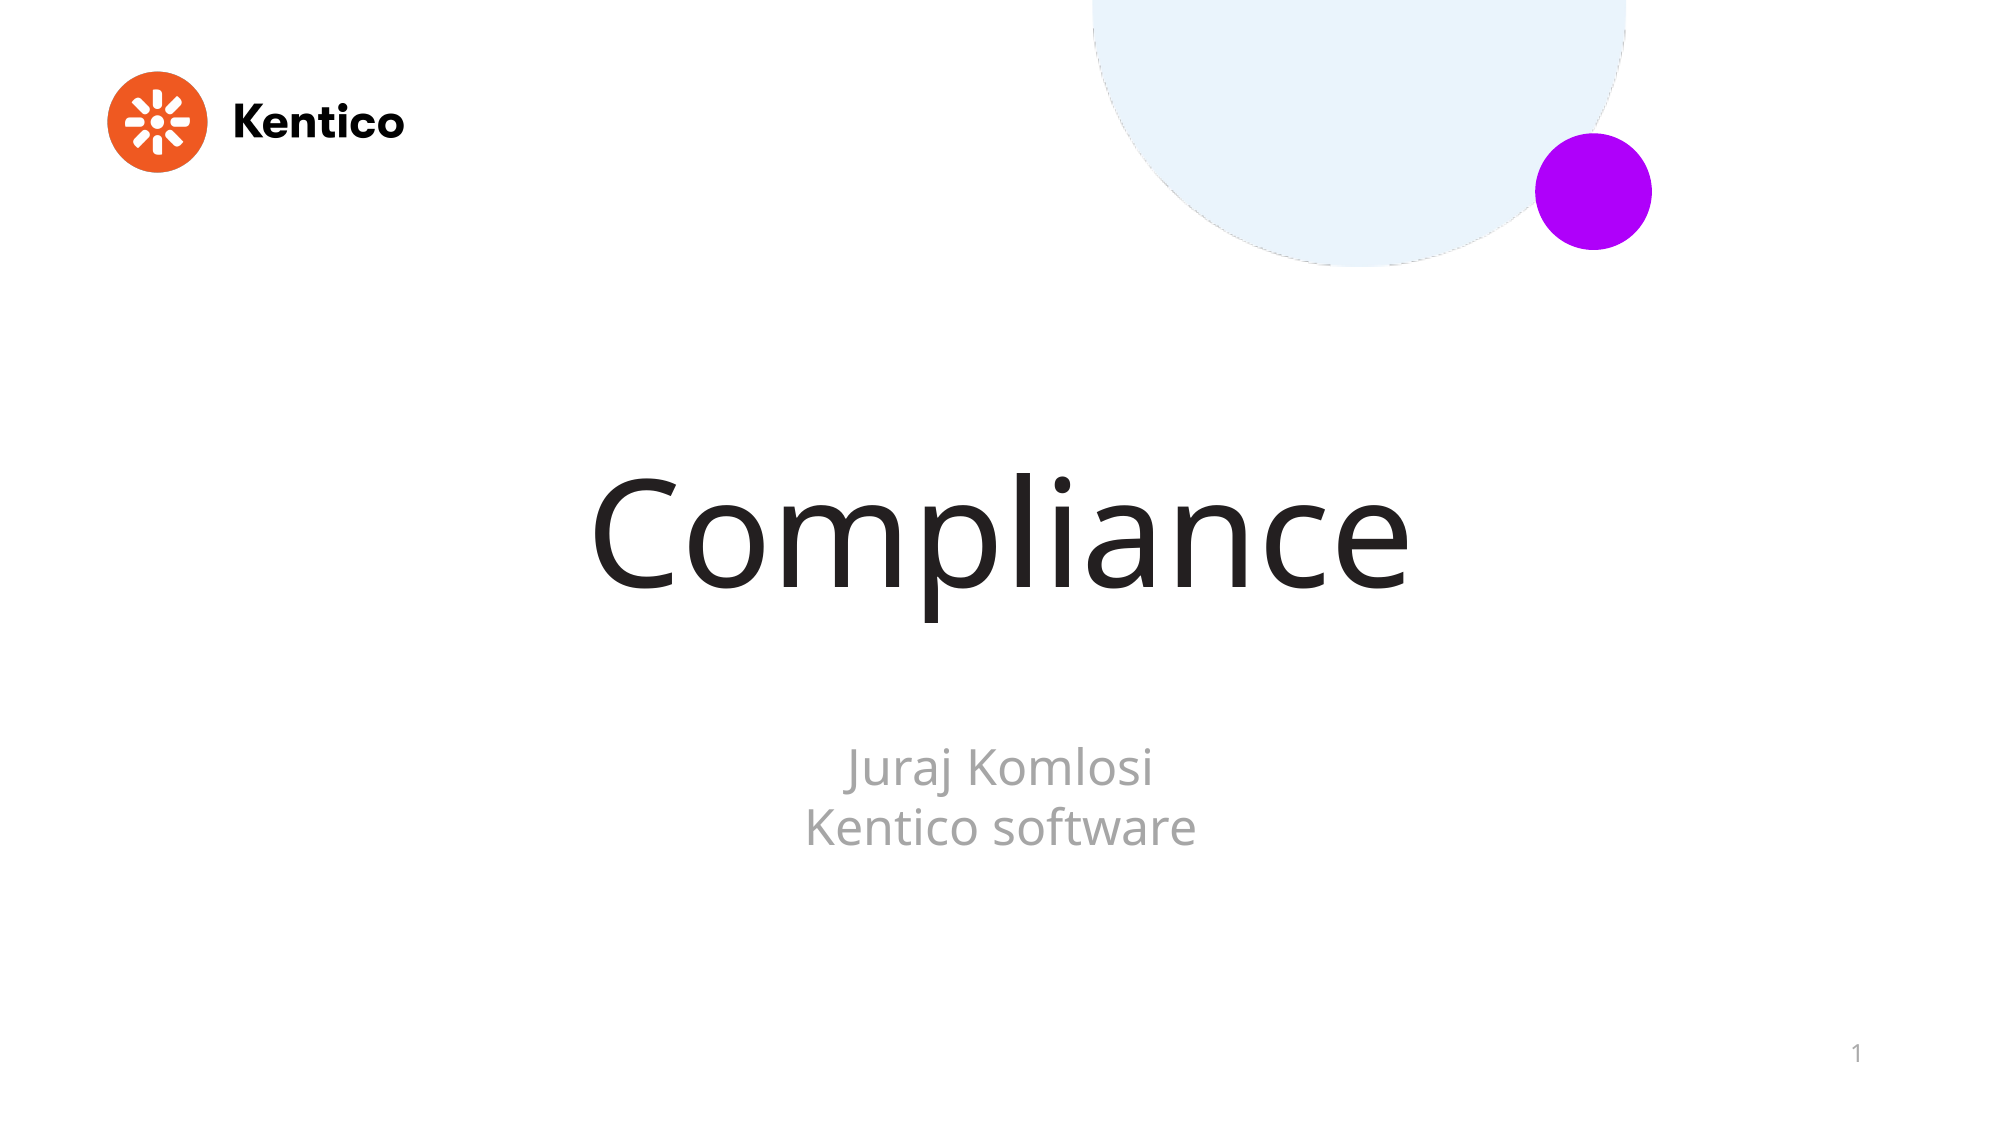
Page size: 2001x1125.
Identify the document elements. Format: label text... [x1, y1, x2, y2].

picture [1092, 0, 1627, 267]
picture [74, 38, 437, 206]
slide_number 1 [1470, 1024, 1880, 1085]
subtitle Juraj Komlosi Kentico software [113, 728, 1888, 911]
title Compliance [113, 420, 1888, 658]
